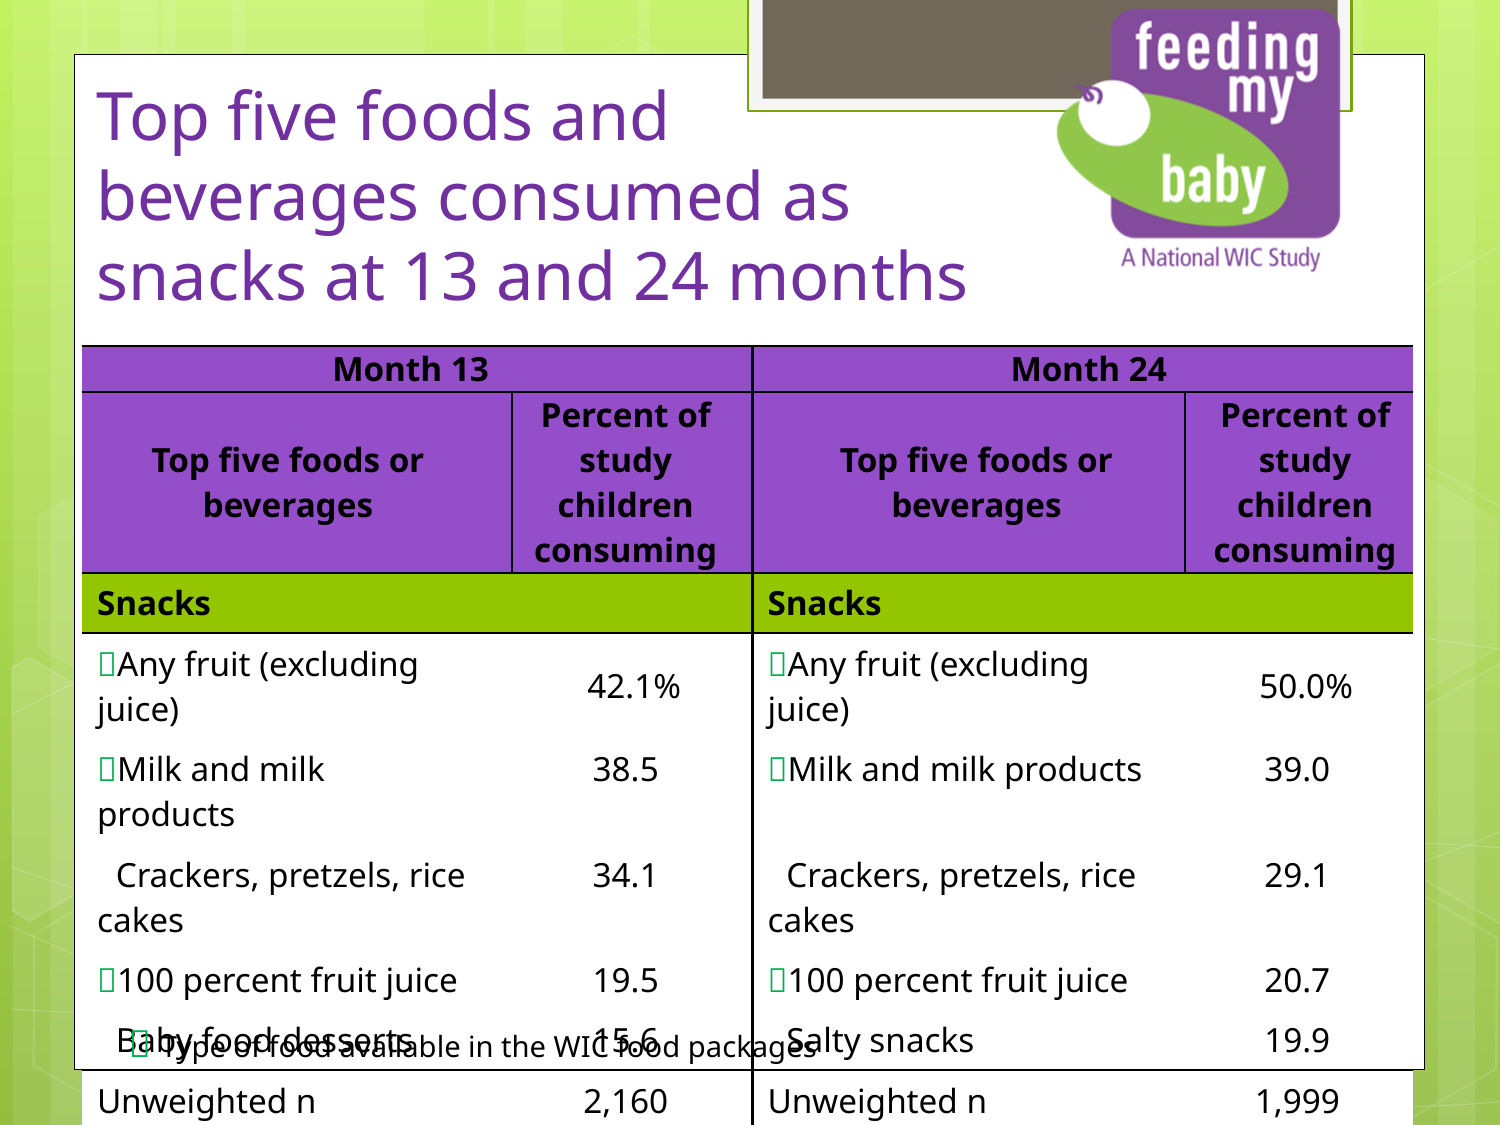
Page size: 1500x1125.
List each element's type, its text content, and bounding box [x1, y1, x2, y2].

table_cell Milk and milk products [754, 738, 1185, 844]
table_cell Percent of study children consuming [1186, 393, 1413, 572]
table_cell Top five foods or beverages [754, 393, 1184, 572]
table_cell [512, 574, 751, 632]
table_cell 20.7 [1185, 950, 1413, 1010]
table_cell 39.0 [1185, 738, 1413, 844]
table_cell Snacks [754, 574, 1185, 632]
table_cell 1,999 [1185, 1071, 1413, 1125]
table_cell 100 percent fruit juice [754, 950, 1185, 1010]
table_cell 19.9 [1185, 1010, 1413, 1069]
table_cell Salty snacks [754, 1010, 1185, 1069]
table_header Month 13 [82, 347, 751, 391]
table_cell 34.1 [512, 844, 751, 950]
table_cell Crackers, pretzels, rice cakes [754, 844, 1185, 950]
table_cell 2,160 [512, 1073, 751, 1125]
text_box  Type of food available in the WIC food packages [113, 1012, 833, 1073]
table_cell Unweighted n [82, 1071, 512, 1125]
table_cell Percent of study children consuming [513, 393, 751, 572]
table_cell Unweighted n [754, 1071, 1185, 1125]
table_cell 100 percent fruit juice [82, 950, 512, 1010]
table_cell Snacks [82, 574, 512, 632]
table_cell 29.1 [1185, 844, 1413, 950]
table_cell Any fruit (excluding juice) [754, 634, 1185, 738]
table_cell 50.0% [1185, 634, 1413, 738]
table_cell Top five foods or beverages [82, 393, 511, 572]
table_cell [1185, 574, 1413, 632]
table_cell 42.1% [512, 634, 751, 738]
table_cell Milk and milk products [82, 738, 512, 844]
picture [1050, 0, 1350, 283]
table_cell Baby food desserts [82, 1010, 512, 1069]
table_cell Crackers, pretzels, rice cakes [82, 844, 512, 950]
table_cell 38.5 [512, 738, 751, 844]
title Top five foods and beverages consumed as snacks at 13 and 24 months [81, 62, 1234, 322]
table_cell 19.5 [512, 950, 751, 1010]
table_cell Any fruit (excluding juice) [82, 634, 512, 738]
table_header Month 24 [754, 347, 1413, 391]
